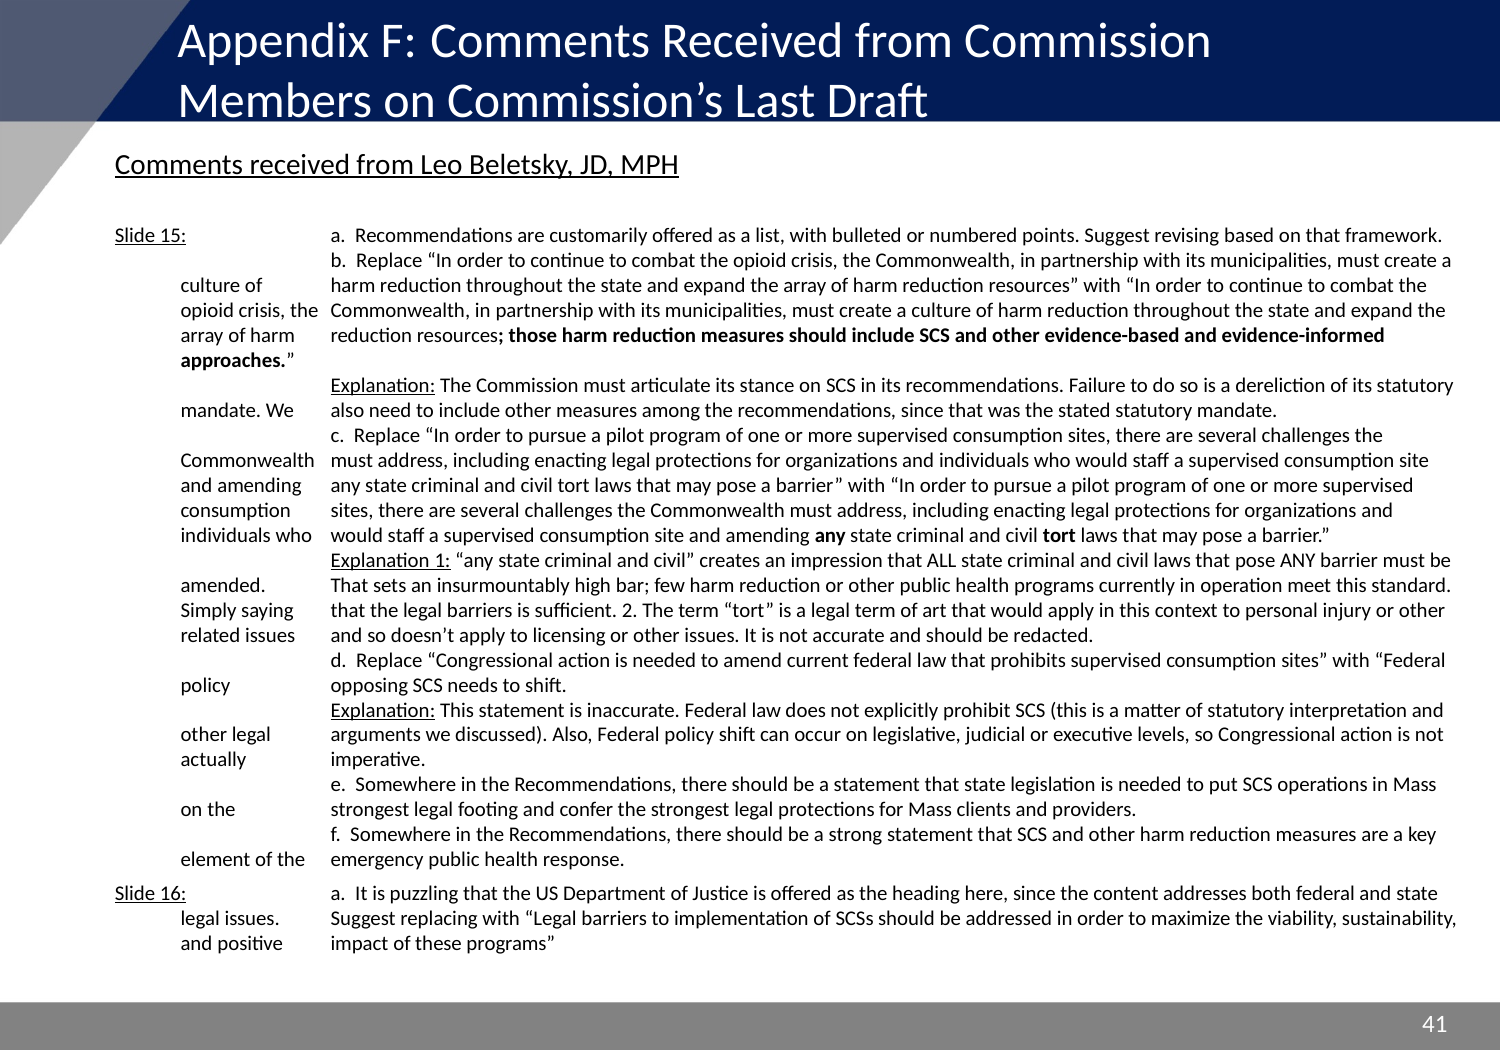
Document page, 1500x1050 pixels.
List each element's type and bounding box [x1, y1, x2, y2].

list [0, 0, 1500, 1050]
